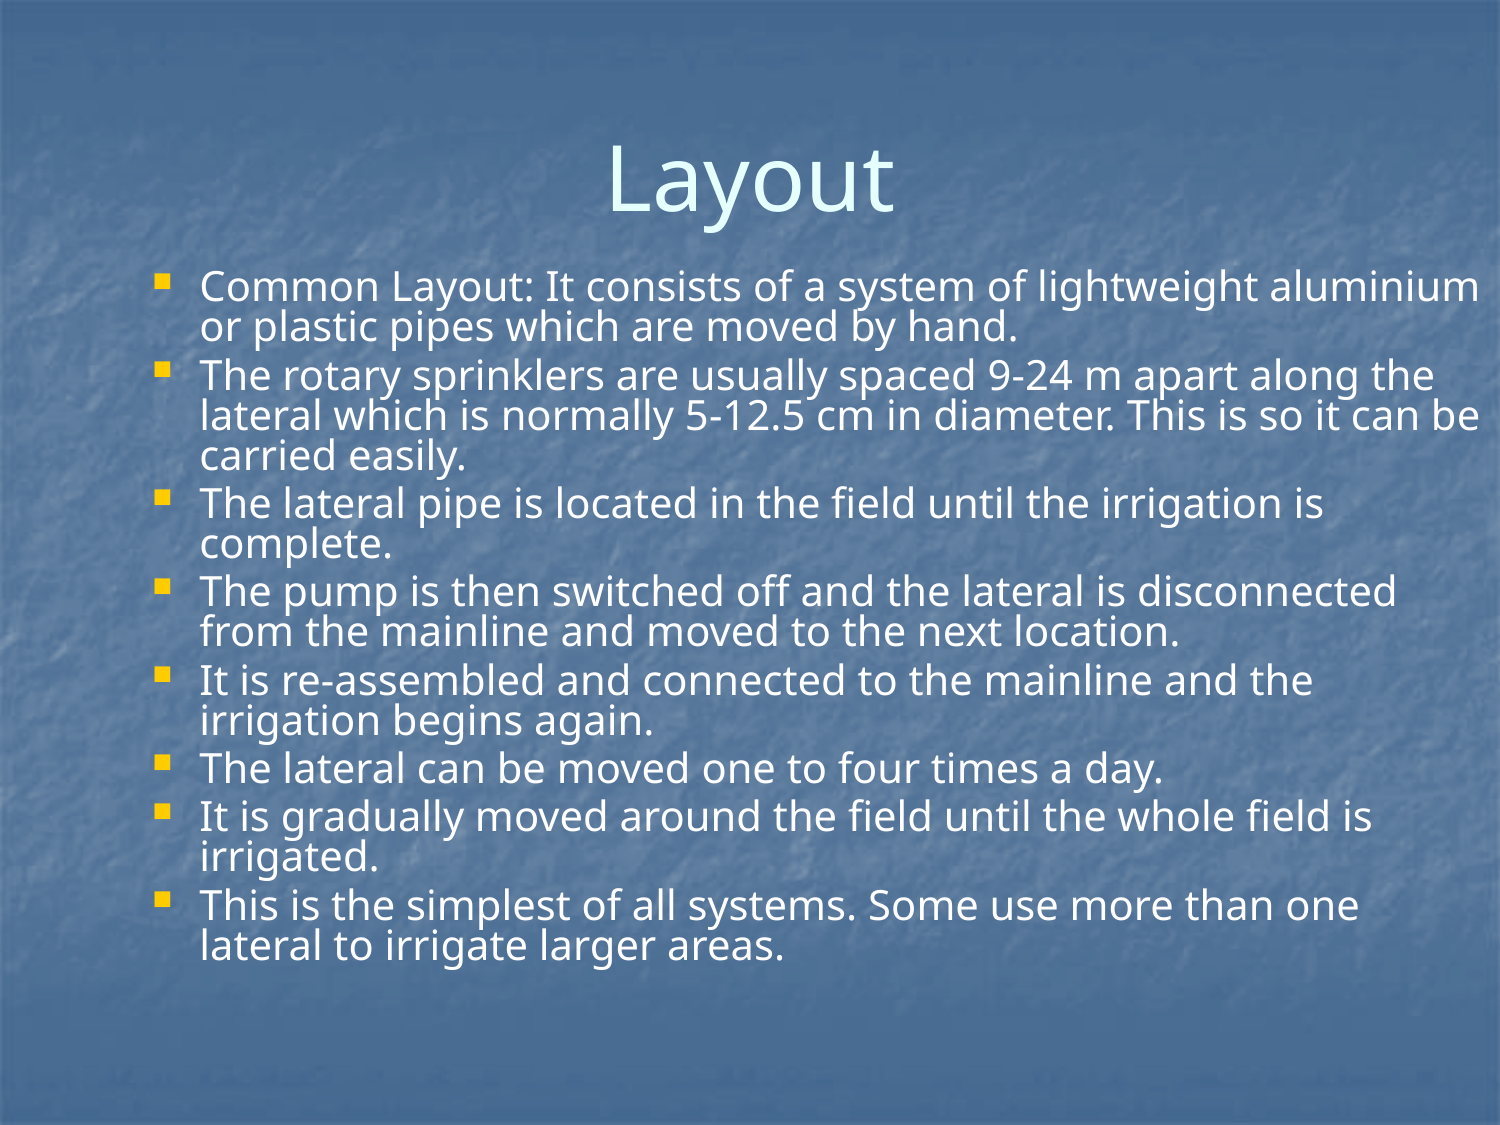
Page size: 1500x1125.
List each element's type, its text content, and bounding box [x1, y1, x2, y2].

title Layout [74, 62, 1426, 262]
list Common Layout: It consists of a system of lightweight aluminium or plastic pipes which are moved by hand. The rotary sprinklers are usually spaced 9-24 m apart along the lateral which is normally 5-12.5 cm in diameter. This is so it can be carried easily. The lateral pipe is located in the field until the irrigation is complete. The pump is then switched off and the lateral is disconnected from the mainline and moved to the next location. It is re-assembled and connected to the mainline and the irrigation begins again. The lateral can be moved one to four times a day. It is gradually moved around the field until the whole field is irrigated. This is the simplest of all systems. Some use more than one lateral to irrigate larger areas. [62, 262, 1500, 1001]
